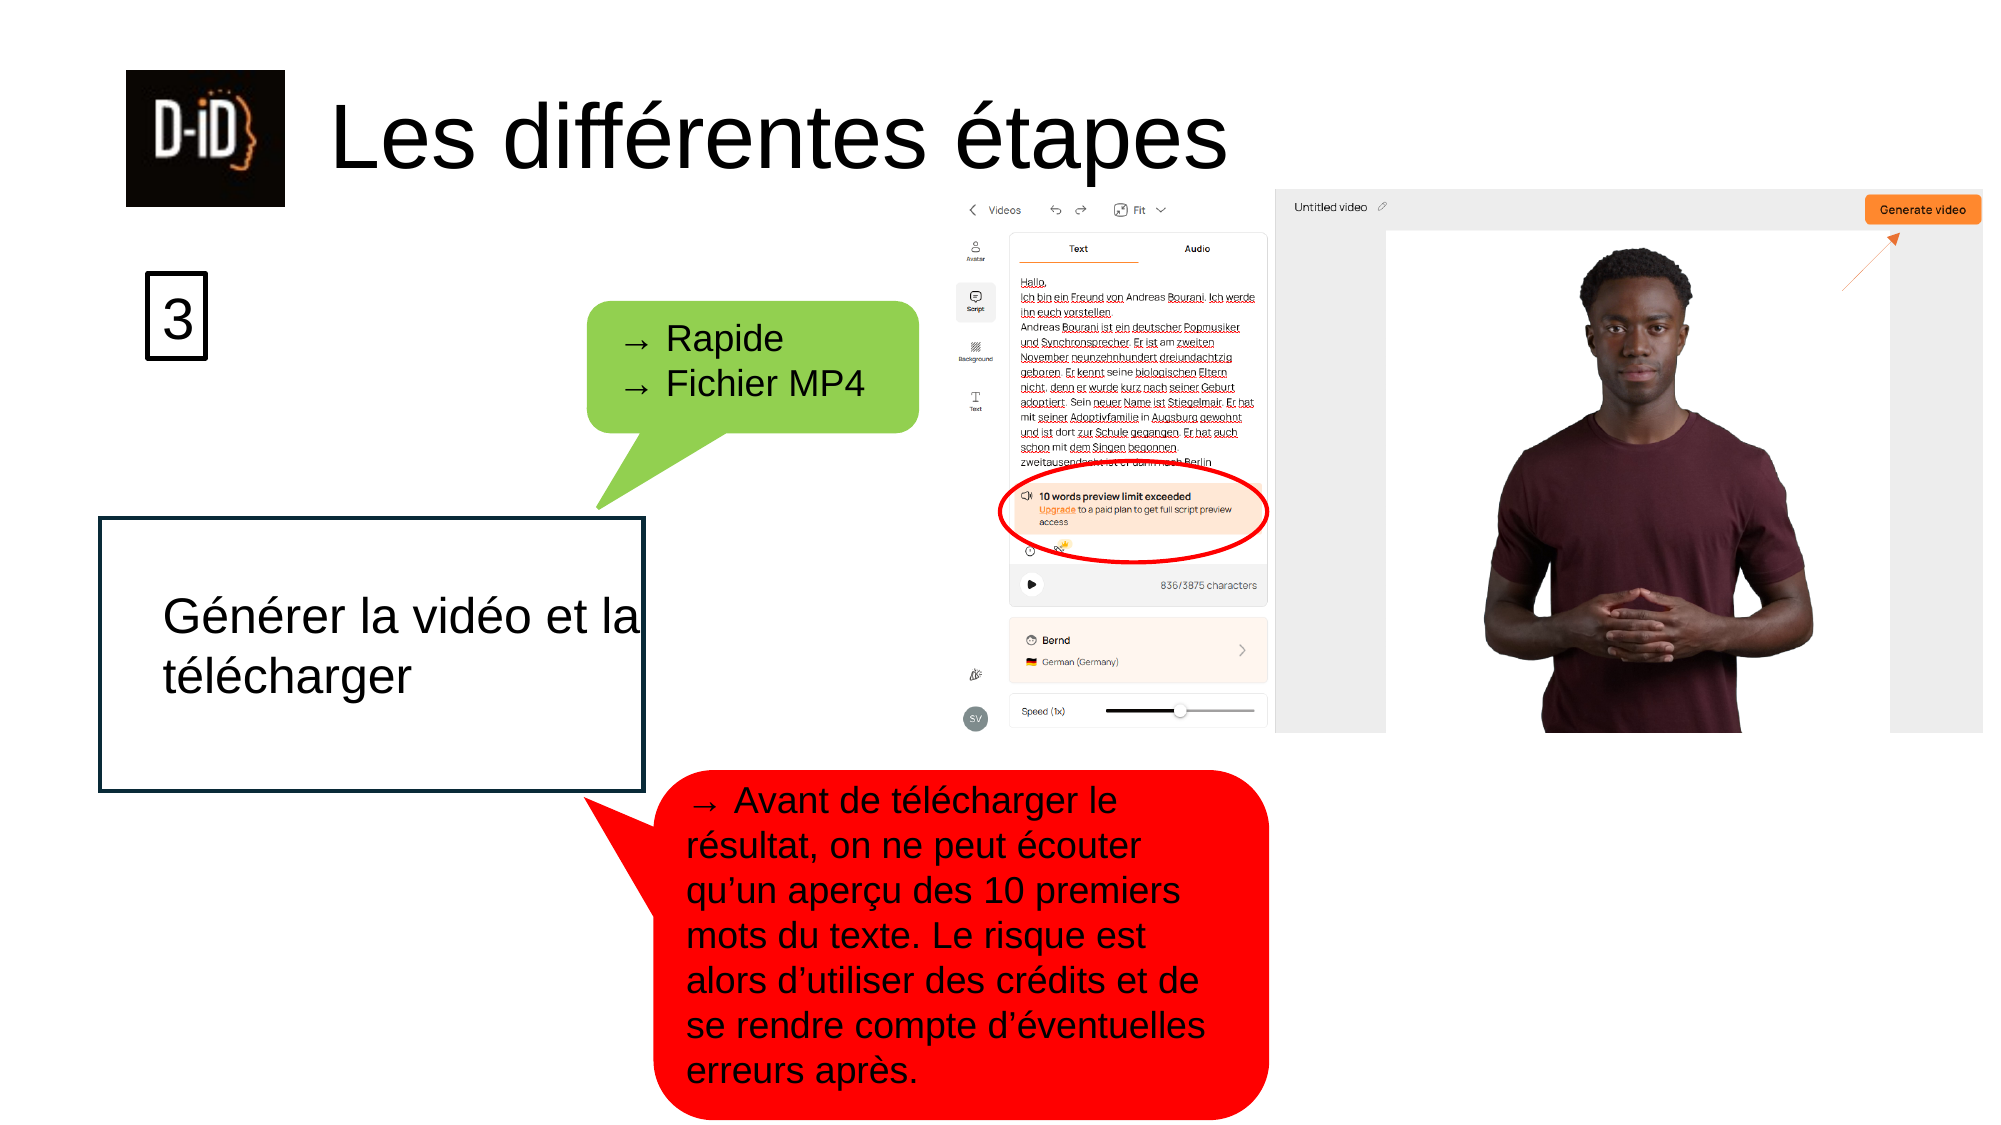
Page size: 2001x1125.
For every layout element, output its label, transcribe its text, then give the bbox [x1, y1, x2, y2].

picture [126, 70, 285, 207]
text_box 3 [147, 273, 206, 359]
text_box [1841, 232, 1901, 291]
text_box [586, 300, 920, 510]
text_box [583, 787, 1270, 1121]
text_box Générer la vidéo et la télécharger [147, 576, 656, 712]
text_box → Rapide → Fichier MP4 [603, 306, 903, 412]
picture [956, 188, 1983, 733]
title Les différentes étapes [99, 44, 1900, 233]
text_box [98, 516, 646, 793]
text_box → Avant de télécharger le résultat, on ne peut écouter qu’un aperçu des 10 premiers mots du texte. Le risque est alors d’utiliser des crédits et de se rendre compte d’éventuelles erreurs après. [671, 769, 1252, 1099]
